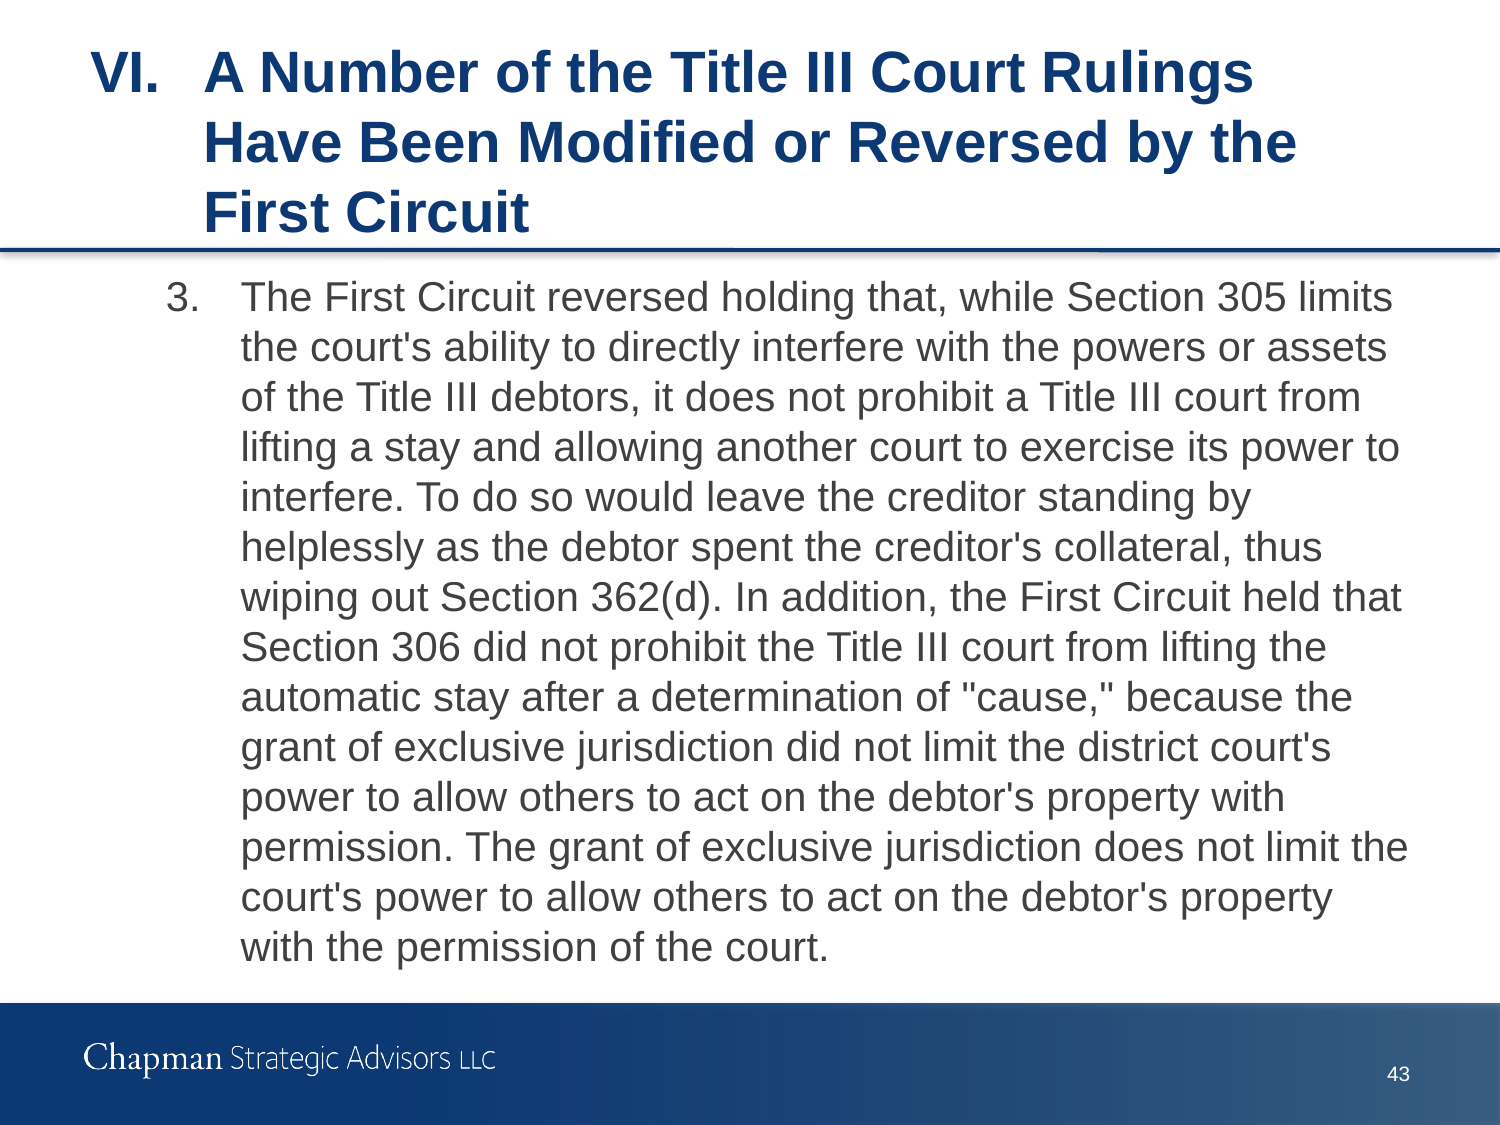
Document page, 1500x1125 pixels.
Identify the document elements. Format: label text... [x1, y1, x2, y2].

title VI. A Number of the Title III Court Rulings Have Been Modified or Reversed by the First Circuit [75, 45, 1425, 233]
list 3. The First Circuit reversed holding that, while Section 305 limits the court's ability to directly interfere with the powers or assets of the Title III debtors, it does not prohibit a Title III court from lifting a stay and allowing another court to exercise its power to interfere. To do so would leave the creditor standing by helplessly as the debtor spent the creditor's collateral, thus wiping out Section 362(d). In addition, the First Circuit held that Section 306 did not prohibit the Title III court from lifting the automatic stay after a determination of "cause," because the grant of exclusive jurisdiction did not limit the district court's power to allow others to act on the debtor's property with permission. The grant of exclusive jurisdiction does not limit the court's power to allow others to act on the debtor's property with the permission of the court. [74, 262, 1426, 1006]
slide_number 42 [1074, 1052, 1425, 1113]
